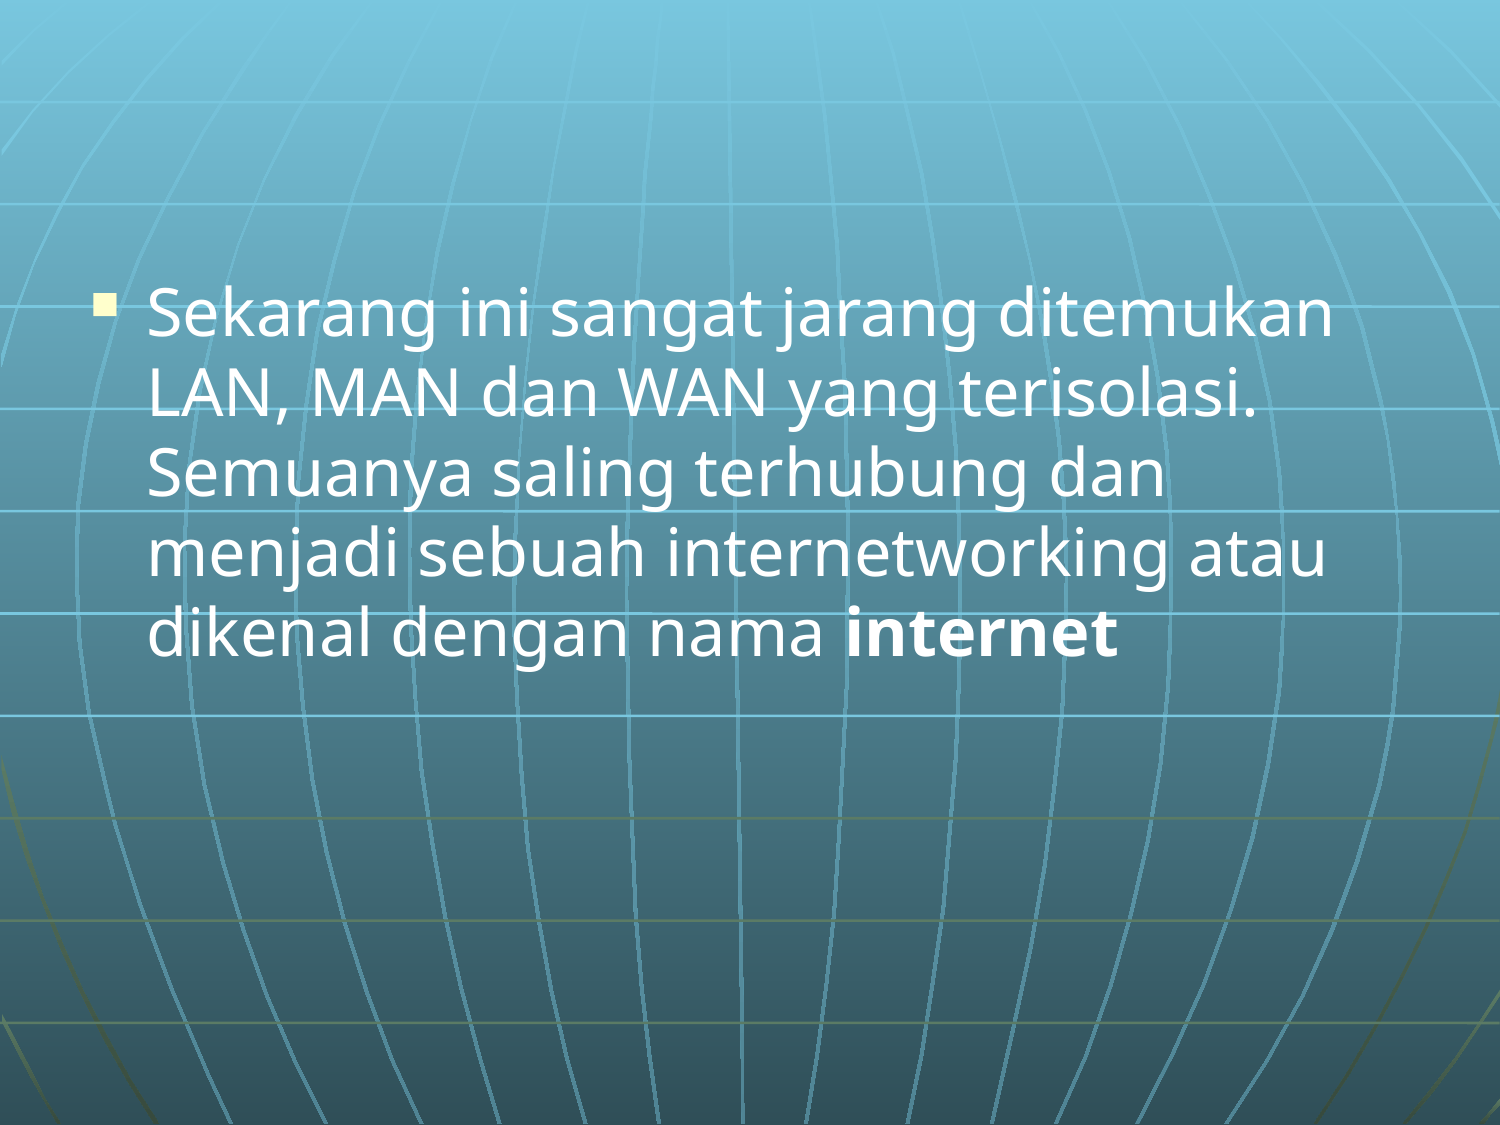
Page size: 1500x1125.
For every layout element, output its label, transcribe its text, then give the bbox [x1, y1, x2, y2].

list Sekarang ini sangat jarang ditemukan LAN, MAN dan WAN yang terisolasi. Semuanya saling terhubung dan menjadi sebuah internetworking atau dikenal dengan nama internet [74, 262, 1426, 1006]
